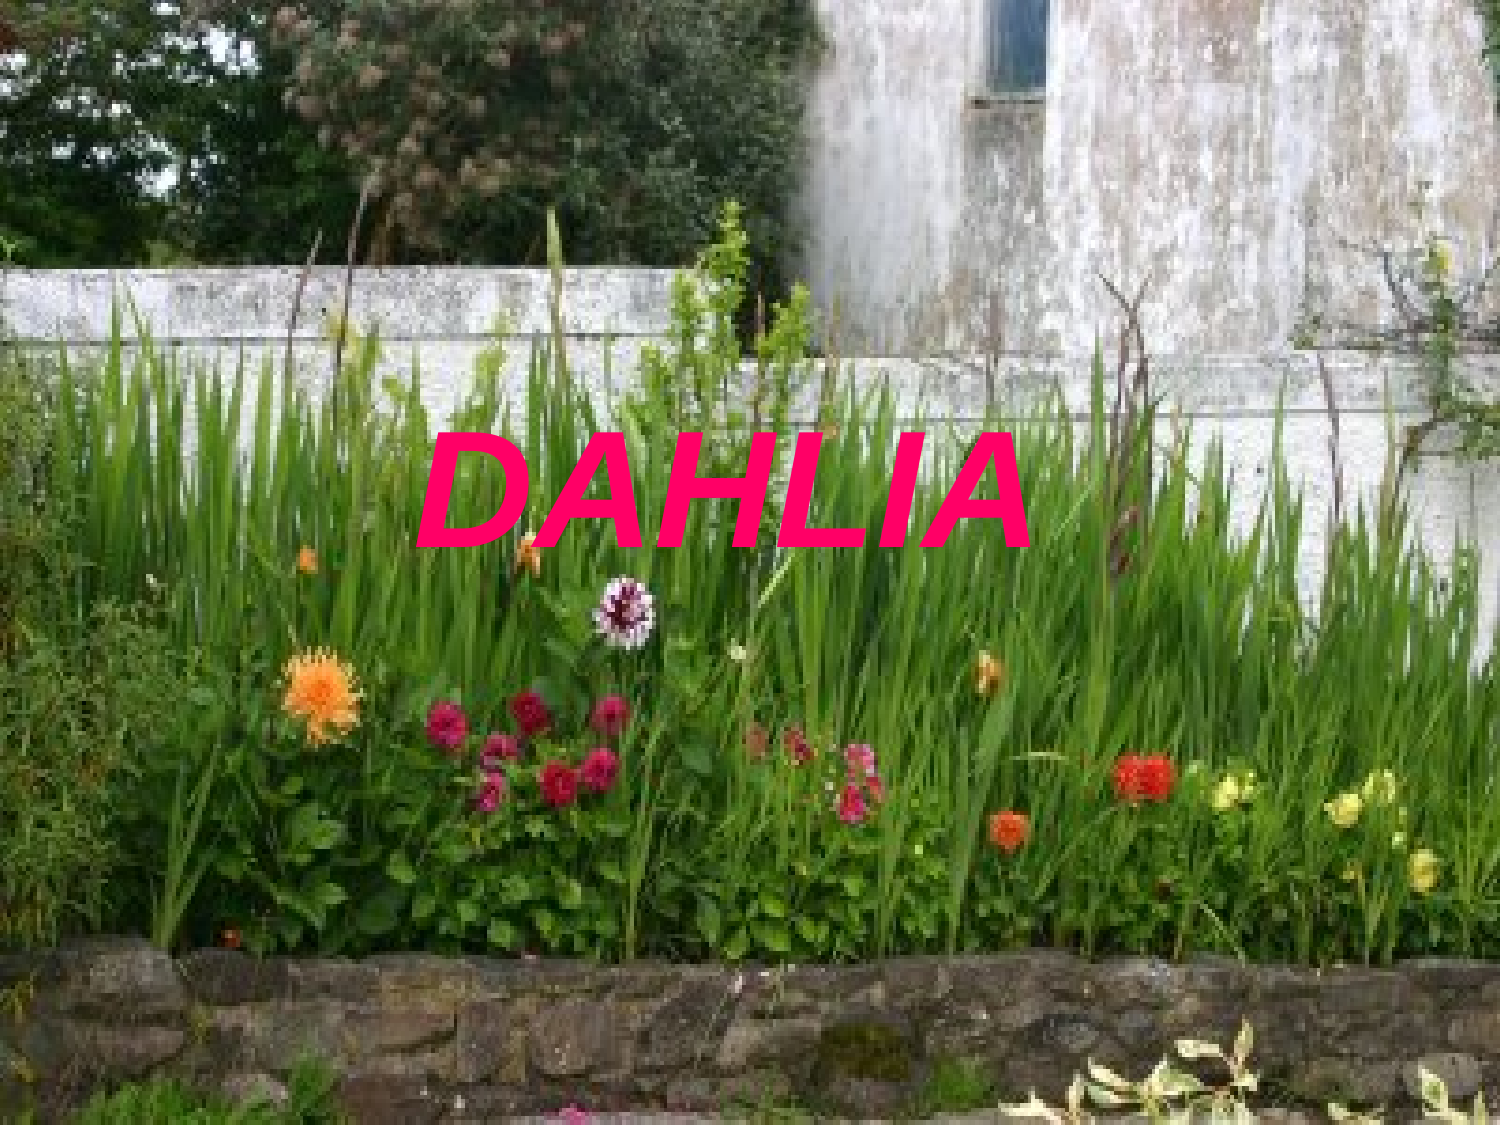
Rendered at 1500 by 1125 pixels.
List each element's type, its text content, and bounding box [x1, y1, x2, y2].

picture [0, 0, 1500, 1125]
list DAHLIA [74, 49, 1426, 1088]
